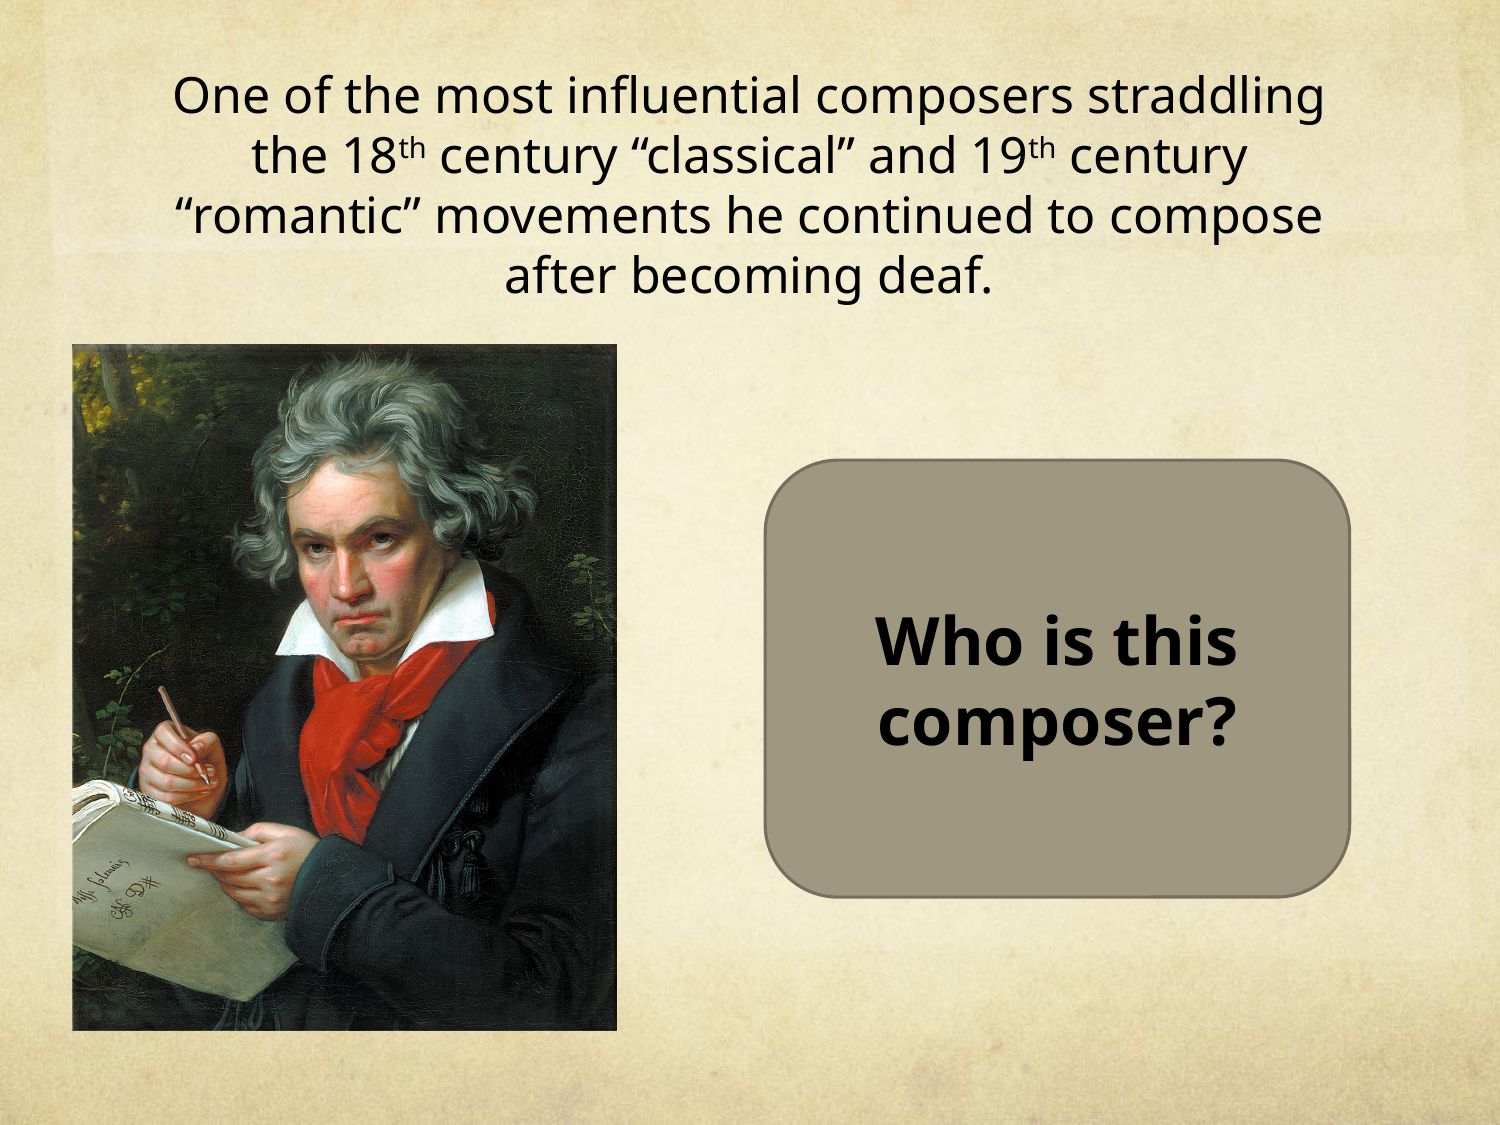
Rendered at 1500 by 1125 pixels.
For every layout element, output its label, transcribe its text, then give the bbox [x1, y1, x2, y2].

text_box Who is this composer? [763, 458, 1352, 899]
title One of the most influential composers straddling the 18th century “classical” and 19th century “romantic” movements he continued to compose after becoming deaf. [150, 82, 1350, 284]
picture [0, 0, 1500, 1125]
